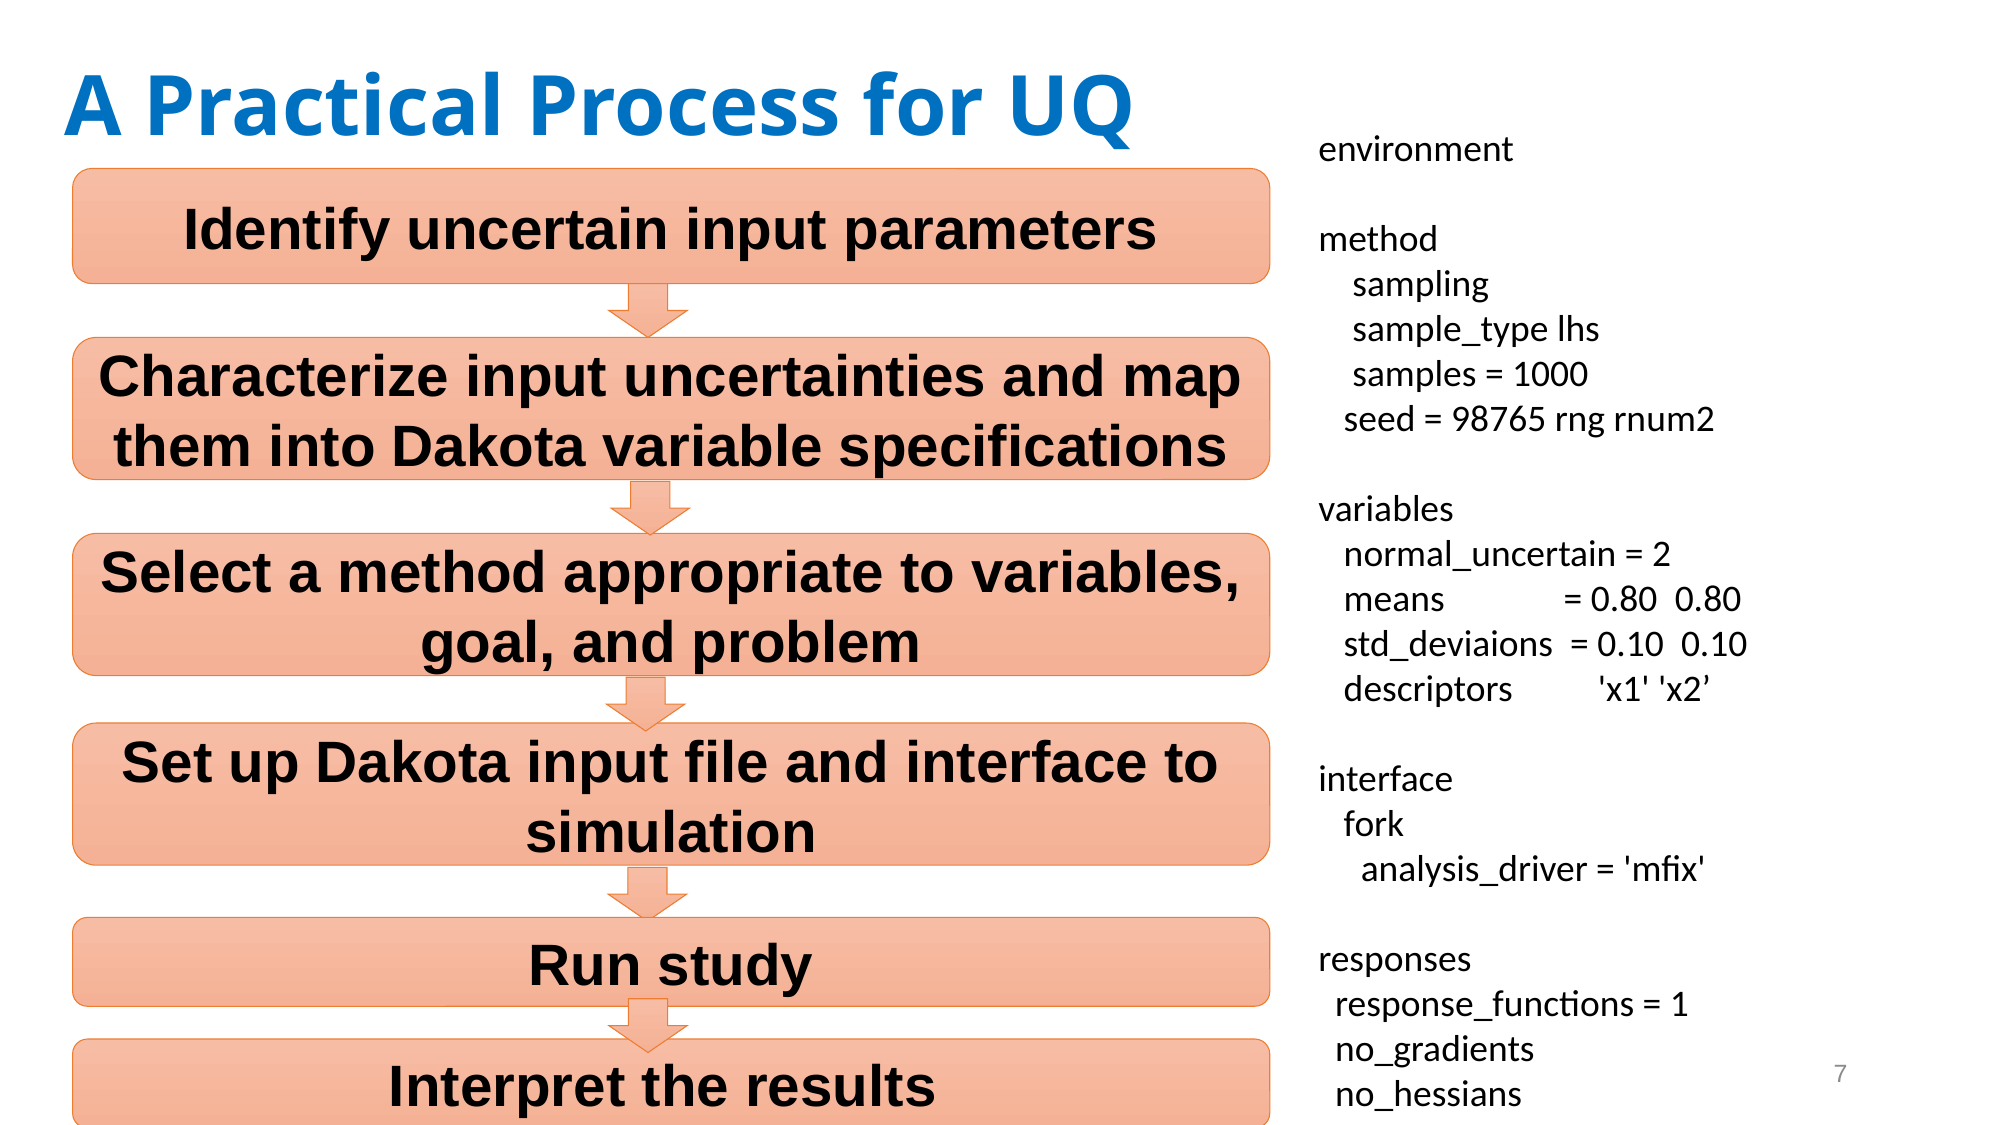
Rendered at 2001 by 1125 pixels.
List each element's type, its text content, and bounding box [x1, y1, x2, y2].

text_box Select a method appropriate to variables, goal, and problem [72, 532, 1271, 677]
text_box [609, 480, 692, 536]
text_box Interpret the results [72, 1038, 1271, 1125]
text_box [607, 998, 689, 1054]
text_box Characterize input uncertainties and map them into Dakota variable specifications [72, 336, 1271, 481]
text_box Run study [72, 916, 1271, 1007]
title A Practical Process for UQ [49, 0, 1775, 218]
text_box [606, 866, 689, 916]
text_box Identify uncertain input parameters [71, 167, 1271, 285]
text_box [604, 676, 687, 732]
slide_number 7 [1412, 1042, 1863, 1103]
text_box environment method sampling sample_type lhs samples = 1000 seed = 98765 rng rnum2 variables normal_uncertain = 2 means = 0.80 0.80 std_deviaions = 0.10 0.10 descriptors 'x1' 'x2’ interface fork analysis_driver = 'mfix' responses response_functions = 1 no_gradients no_hessians [1303, 116, 2000, 1122]
text_box Set up Dakota input file and interface to simulation [72, 722, 1271, 866]
text_box [607, 283, 689, 339]
